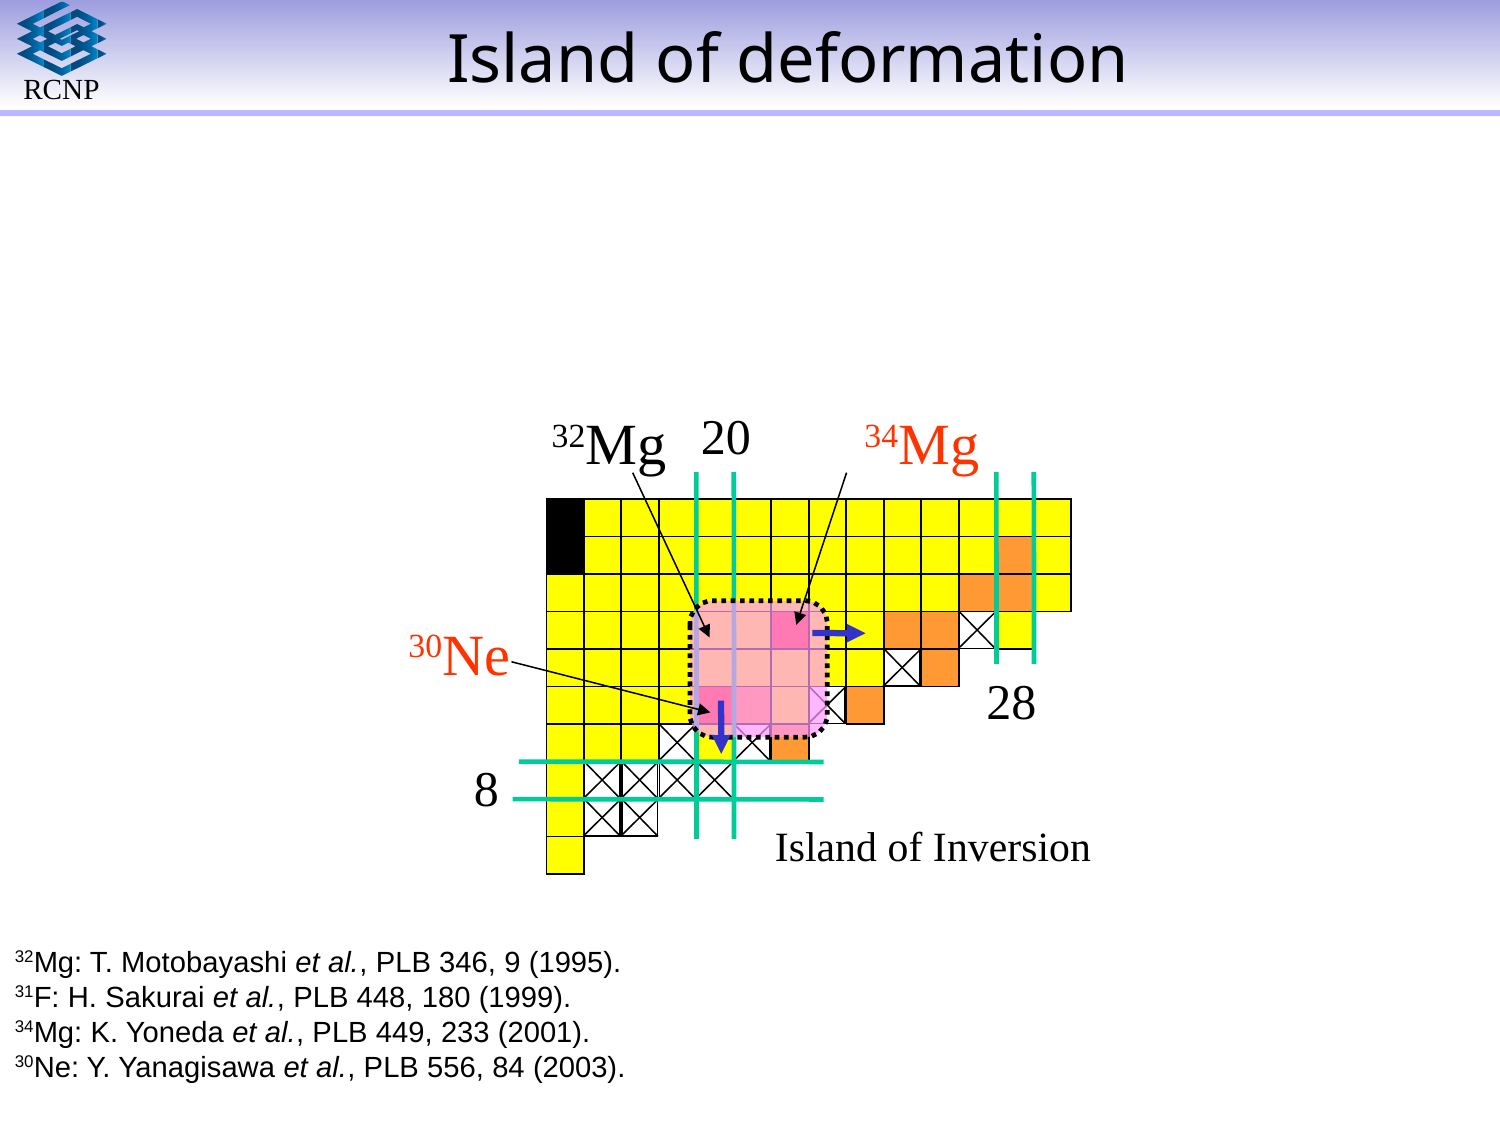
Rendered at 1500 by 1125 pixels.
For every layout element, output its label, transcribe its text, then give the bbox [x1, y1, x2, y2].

title Island of deformation [114, 10, 1480, 102]
text_box 32Mg: T. Motobayashi et al., PLB 346, 9 (1995). 31F: H. Sakurai et al., PLB 448, 180 (1999). 34Mg: K. Yoneda et al., PLB 449, 233 (2001). 30Ne: Y. Yanagisawa et al., PLB 556, 84 (2003). [0, 935, 858, 1120]
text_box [393, 396, 1107, 878]
